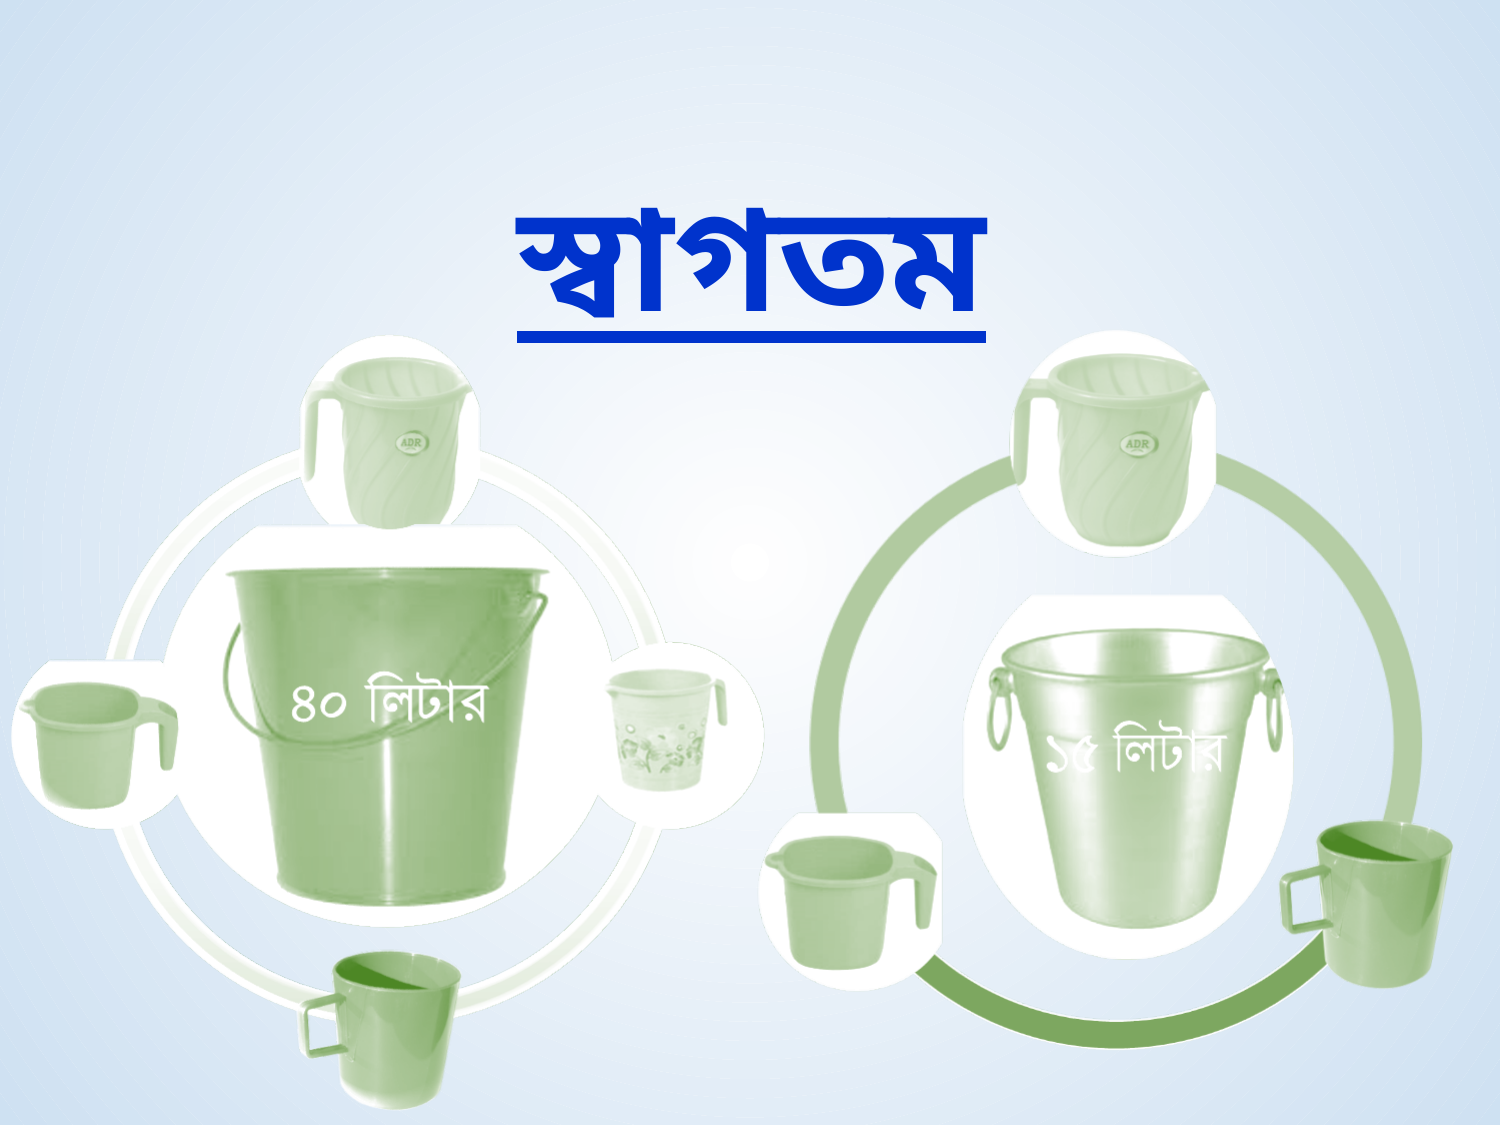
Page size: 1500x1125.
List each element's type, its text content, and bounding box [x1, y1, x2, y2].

picture [2, 223, 1500, 1125]
title স্বাগতম [273, 0, 1230, 223]
